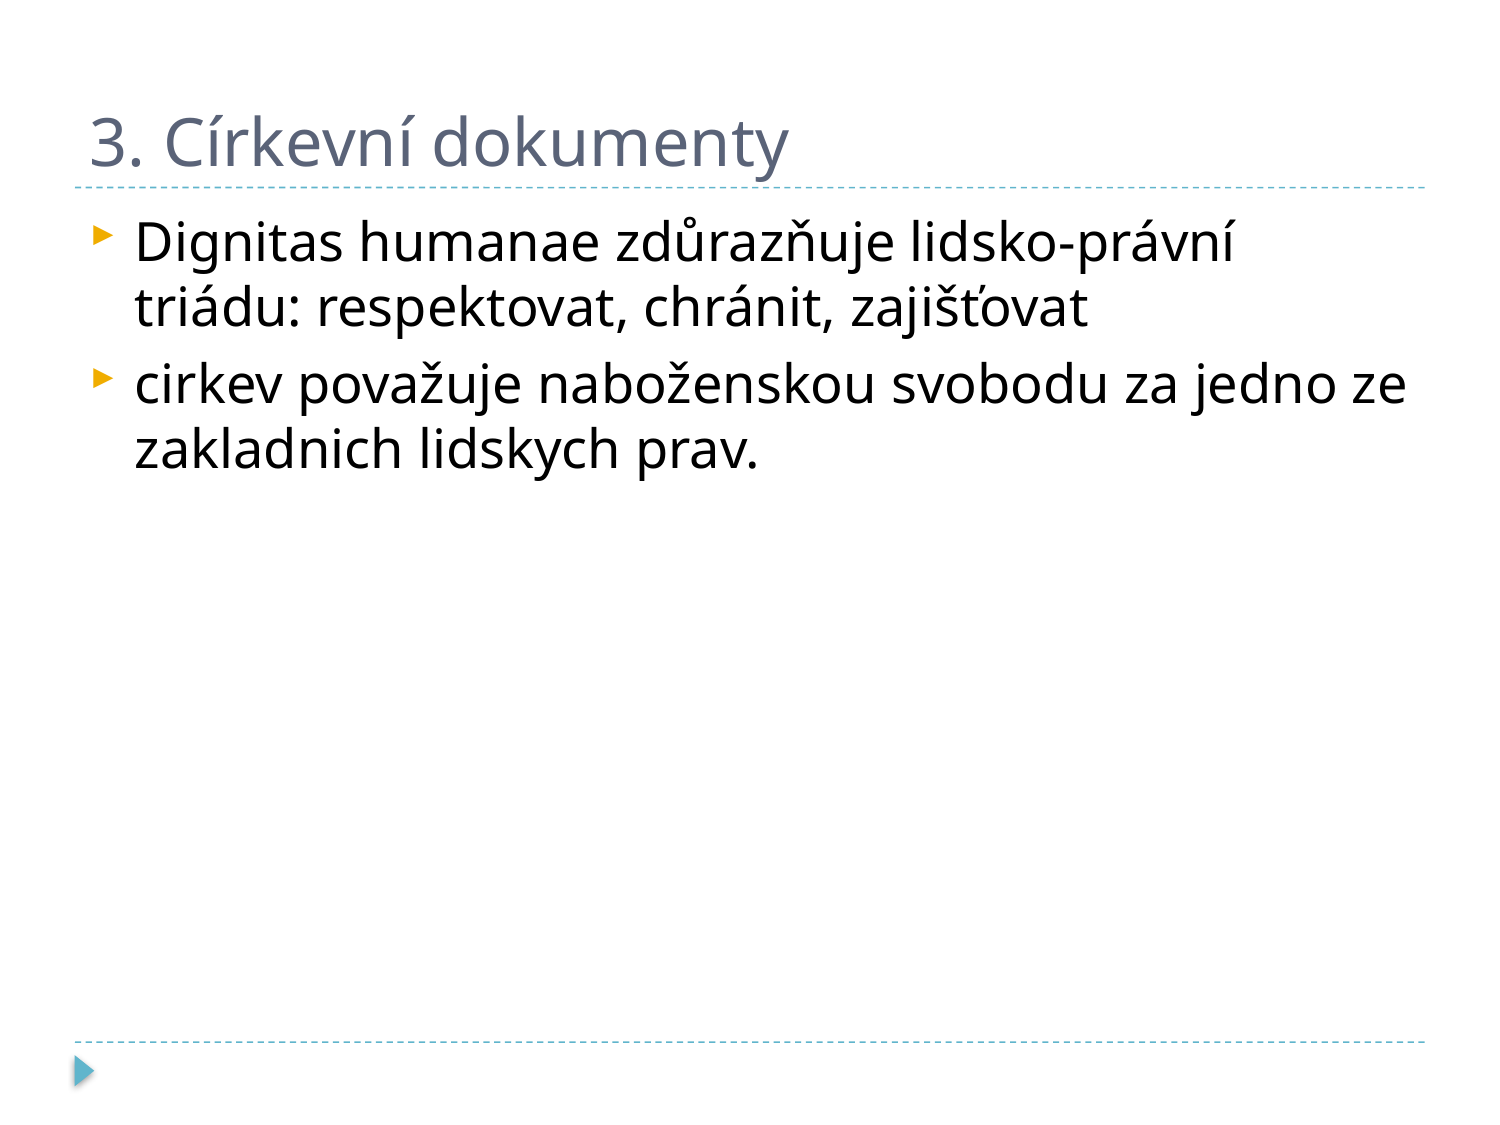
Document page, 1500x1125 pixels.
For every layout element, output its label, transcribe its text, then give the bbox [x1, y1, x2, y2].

title 3. Církevní dokumenty [75, 24, 1425, 188]
list Dignitas humanae zdůrazňuje lidsko-právní triádu: respektovat, chránit, zajišťovat cirkev považuje naboženskou svobodu za jedno ze zakladnich lidskych prav. [75, 200, 1425, 1010]
